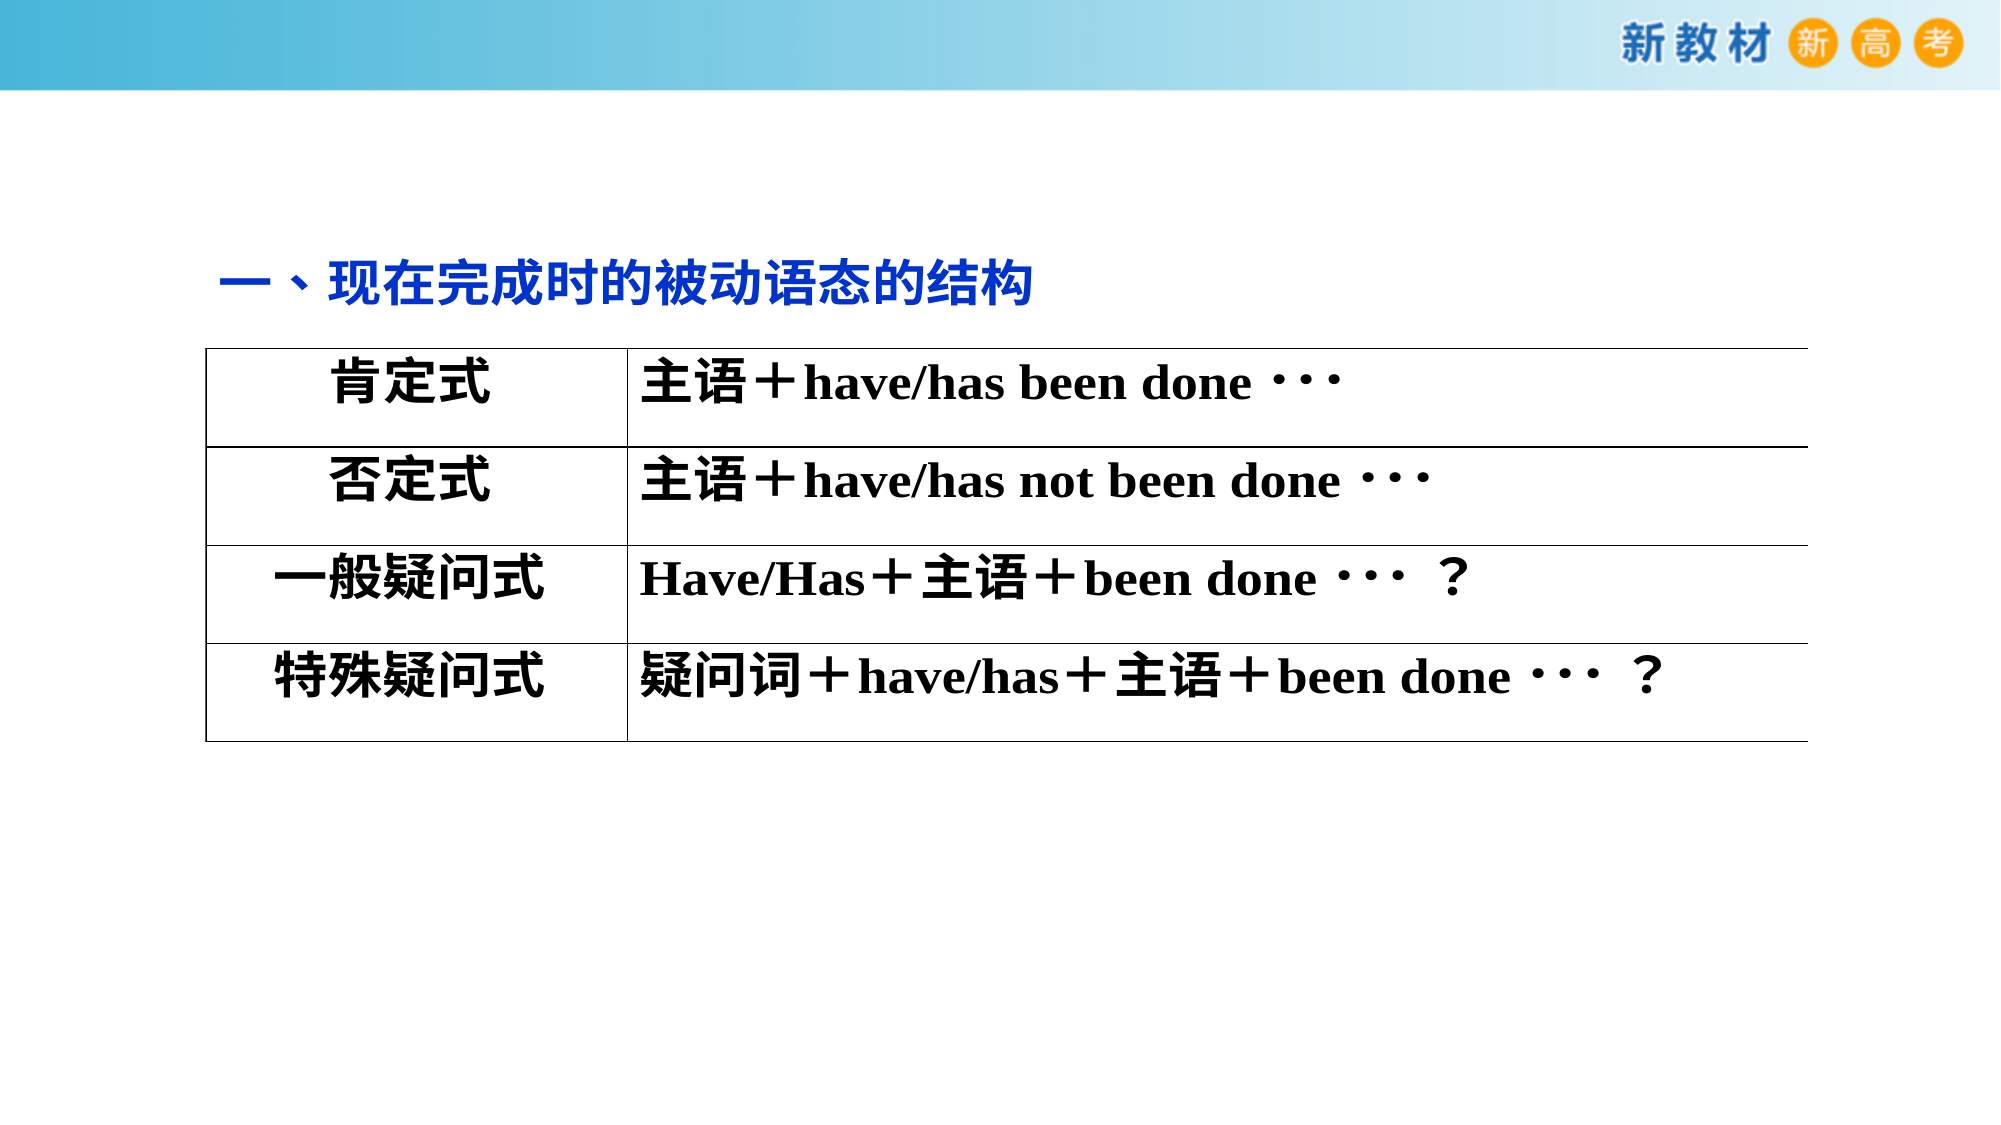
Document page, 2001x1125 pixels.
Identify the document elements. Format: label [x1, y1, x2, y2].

picture [0, 0, 2001, 1125]
text_box [204, 250, 1809, 875]
